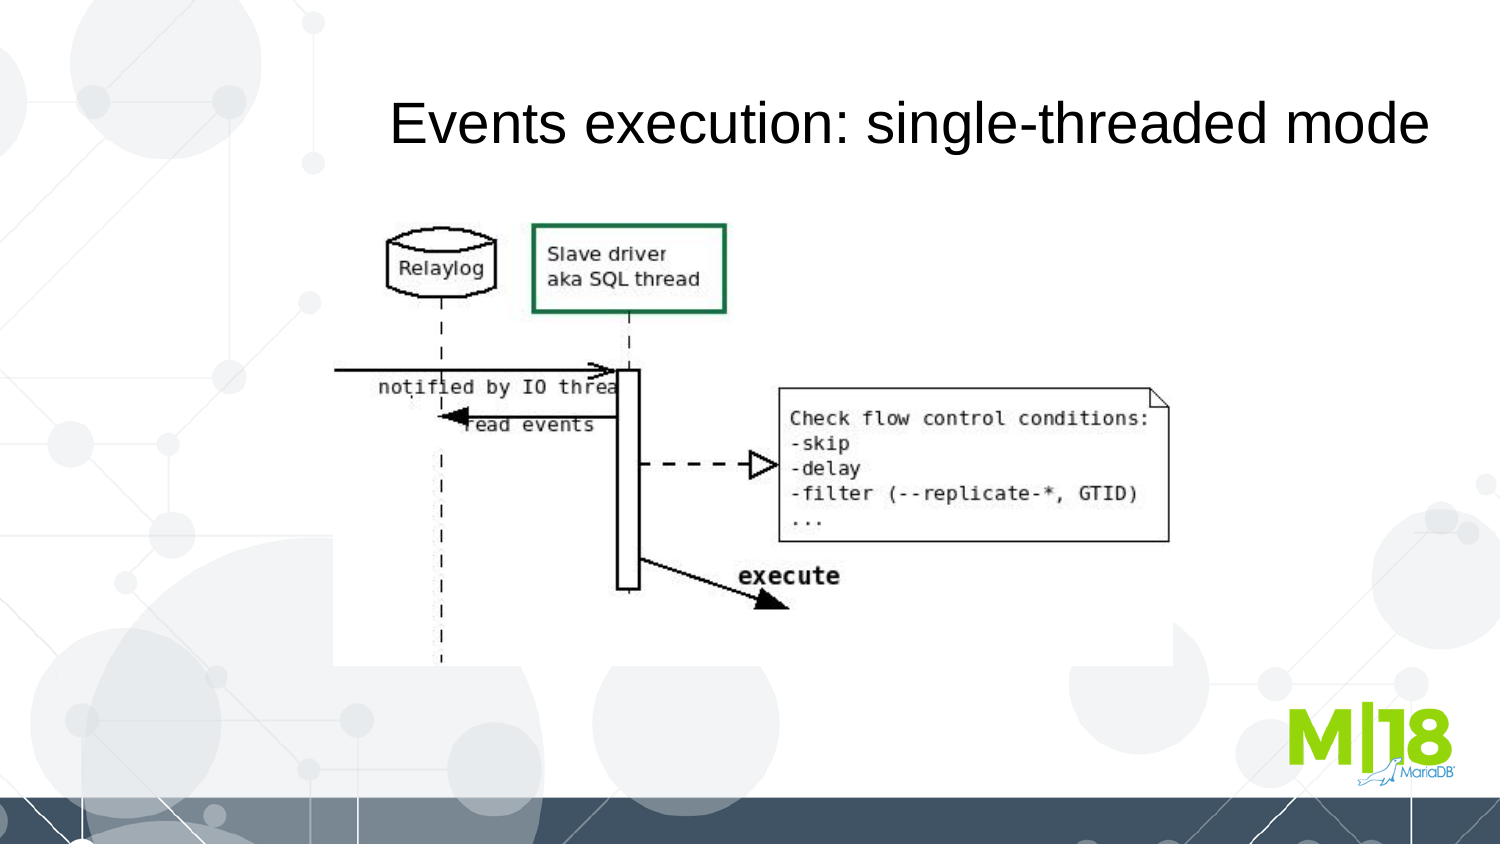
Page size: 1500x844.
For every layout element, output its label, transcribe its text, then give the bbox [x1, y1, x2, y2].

picture [0, 0, 1500, 844]
text_box Events execution: single-threaded mode [51, 72, 1449, 167]
text_box [51, 189, 1449, 750]
